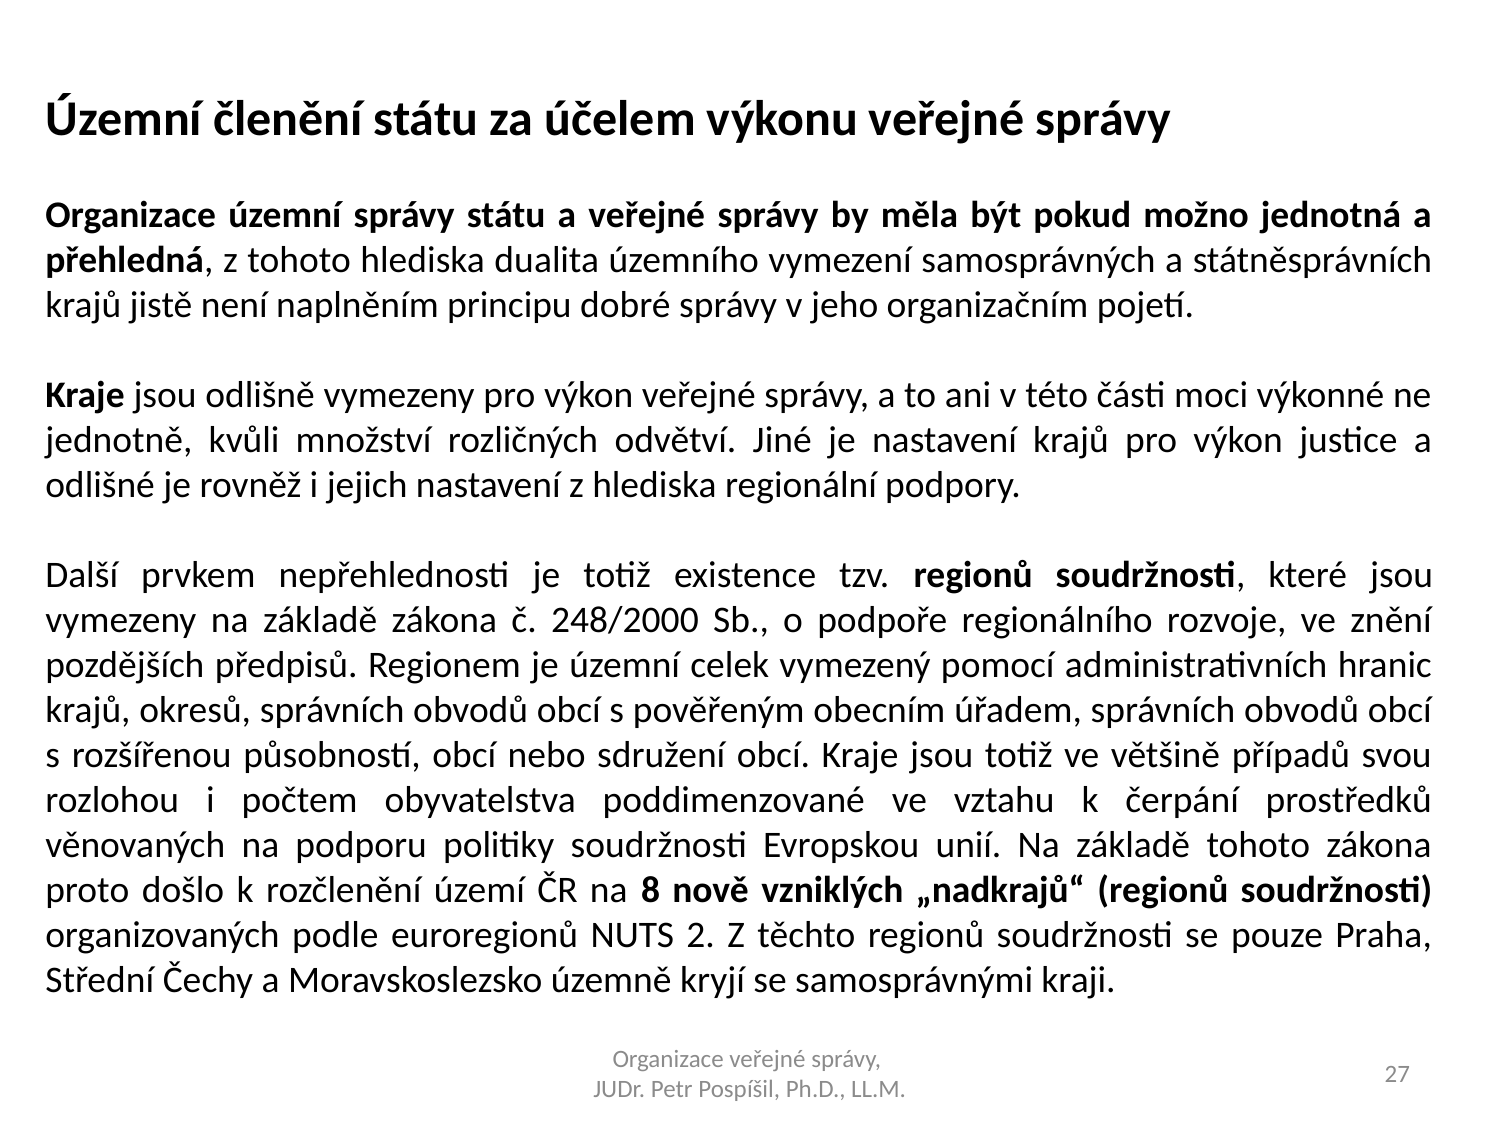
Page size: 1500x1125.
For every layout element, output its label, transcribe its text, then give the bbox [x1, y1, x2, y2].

text_box Územní členění státu za účelem výkonu veřejné správy Organizace územní správy státu a veřejné správy by měla být pokud možno jednotná a přehledná, z tohoto hlediska dualita územního vymezení samosprávných a státněsprávních krajů jistě není naplněním principu dobré správy v jeho organizačním pojetí. Kraje jsou odlišně vymezeny pro výkon veřejné správy, a to ani v této části moci výkonné ne jednotně, kvůli množství rozličných odvětví. Jiné je nastavení krajů pro výkon justice a odlišné je rovněž i jejich nastavení z hlediska regionální podpory. Další prvkem nepřehlednosti je totiž existence tzv. regionů soudržnosti, které jsou vymezeny na základě zákona č. 248/2000 Sb., o podpoře regionálního rozvoje, ve znění pozdějších předpisů. Regionem je územní celek vymezený pomocí administrativních hranic krajů, okresů, správních obvodů obcí s pověřeným obecním úřadem, správních obvodů obcí s rozšířenou působností, obcí nebo sdružení obcí. Kraje jsou totiž ve většině případů svou rozlohou i počtem obyvatelstva poddimenzované ve vztahu k čerpání prostředků věnovaných na podporu politiky soudržnosti Evropskou unií. Na základě tohoto zákona proto došlo k rozčlenění území ČR na 8 nově vzniklých „nadkrajů“ (regionů soudržnosti) organizovaných podle euroregionů NUTS 2. Z těchto regionů soudržnosti se pouze Praha, Střední Čechy a Moravskoslezsko územně kryjí se samosprávnými kraji. [30, 78, 1449, 1008]
slide_number 27 [1074, 1042, 1425, 1103]
footer Organizace veřejné správy, JUDr. Petr Pospíšil, Ph.D., LL.M. [512, 1042, 988, 1103]
